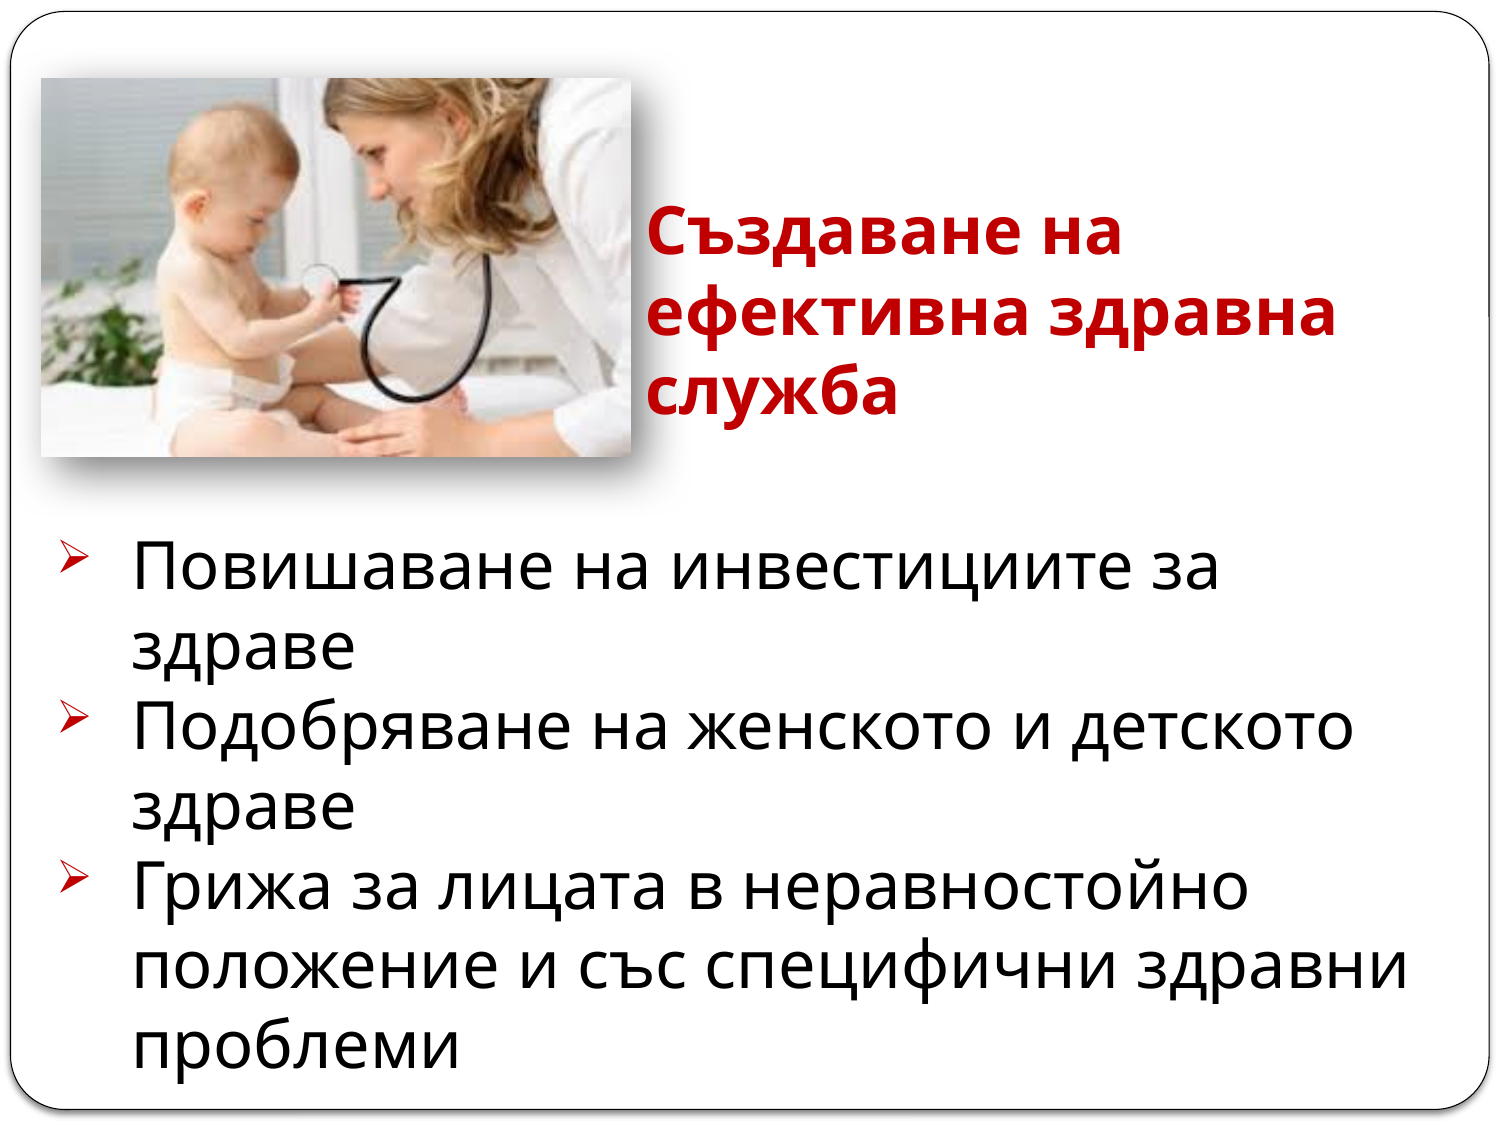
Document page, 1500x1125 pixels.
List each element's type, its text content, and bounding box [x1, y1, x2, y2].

text_box Създаване на ефективна здравна служба [636, 181, 1487, 436]
text_box Повишаване на инвестициите за здраве Подобряване на женското и детското здраве Грижа за лицата в неравностойно положение и със специфични здравни проблеми [41, 515, 1471, 1090]
picture [40, 77, 631, 457]
